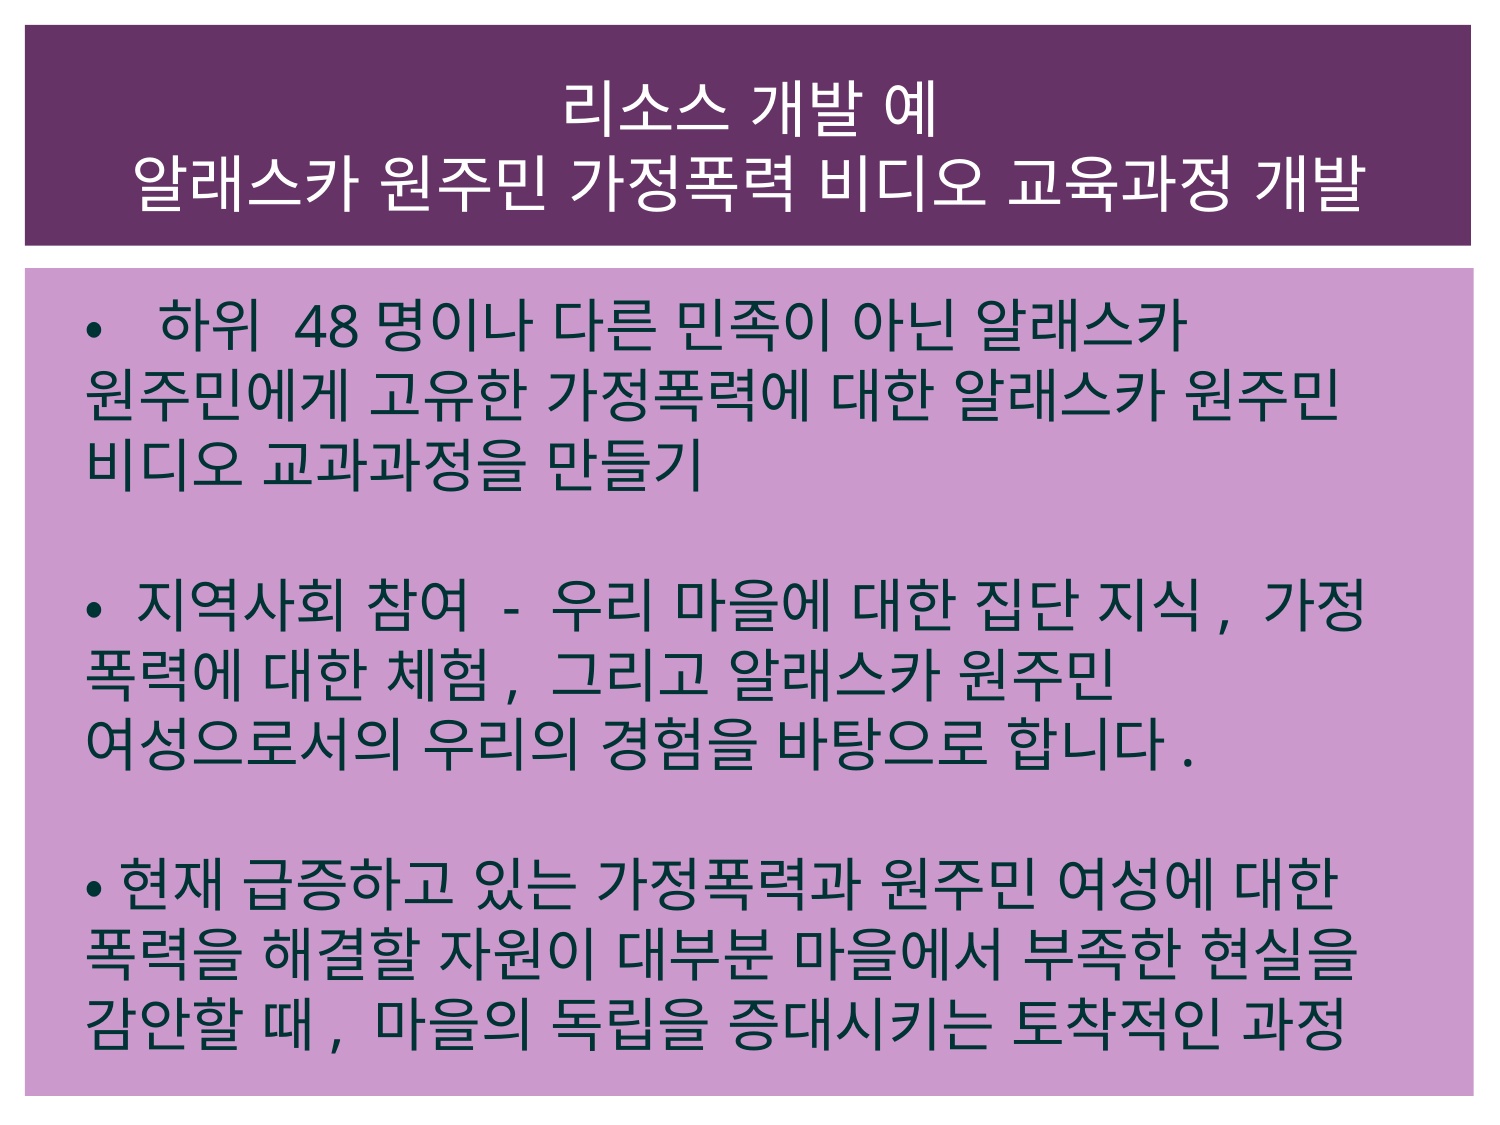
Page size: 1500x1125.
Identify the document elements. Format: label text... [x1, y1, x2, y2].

title 리소스 개발 예 알래스카 원주민 가정폭력 비디오 교육과정 개발 [62, 58, 1438, 232]
list •하위 48명이나 다른 민족이 아닌 알래스카 원주민에게 고유한 가정폭력에 대한 알래스카 원주민 비디오 교과과정을 만들기 • 지역사회 참여 - 우리 마을에 대한 집단 지식, 가정 폭력에 대한 체험, 그리고 알래스카 원주민 여성으로서의 우리의 경험을 바탕으로 합니다. •현재 급증하고 있는 가정폭력과 원주민 여성에 대한 폭력을 해결할 자원이 대부분 마을에서 부족한 현실을 감안할 때, 마을의 독립을 증대시키는 토착적인 과정 [62, 281, 1442, 1084]
